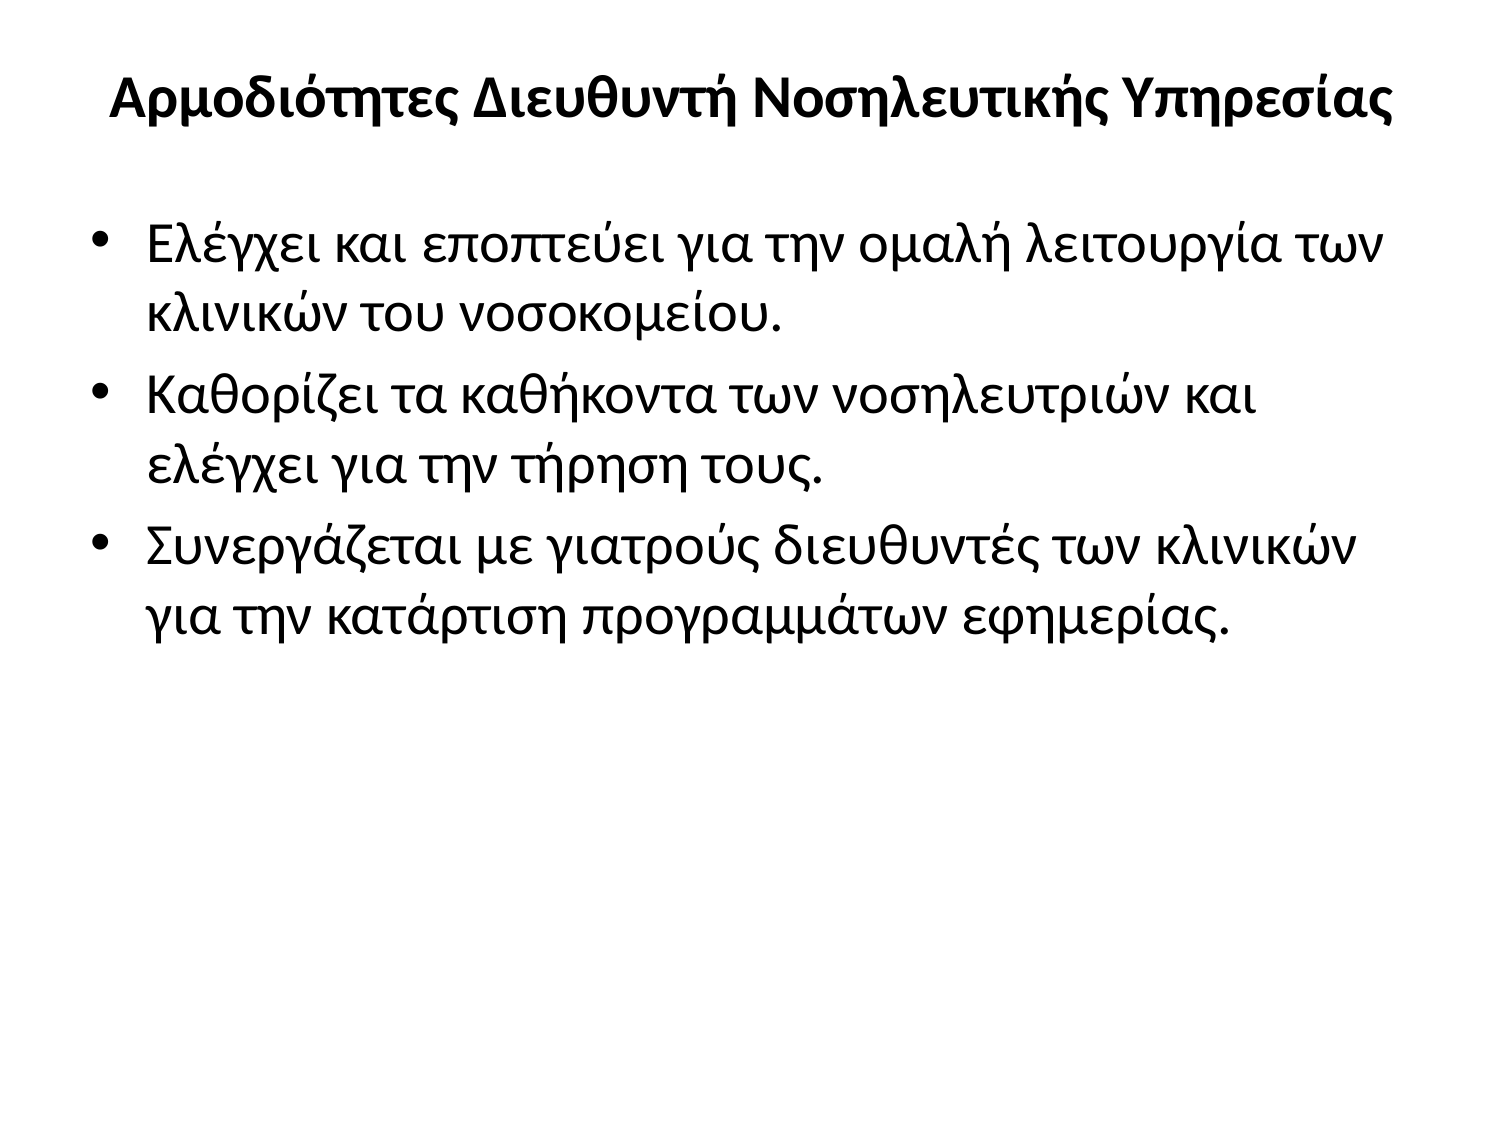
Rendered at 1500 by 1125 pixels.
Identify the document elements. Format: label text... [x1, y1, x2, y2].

list Ελέγχει και εποπτεύει για την ομαλή λειτουργία των κλινικών του νοσοκομείου. Καθορίζει τα καθήκοντα των νοσηλευτριών και ελέγχει για την τήρηση τους. Συνεργάζεται με γιατρούς διευθυντές των κλινικών για την κατάρτιση προγραμμάτων εφημερίας. [75, 196, 1425, 1012]
title Αρμοδιότητες Διευθυντή Νοσηλευτικής Υπηρεσίας [76, 19, 1427, 169]
